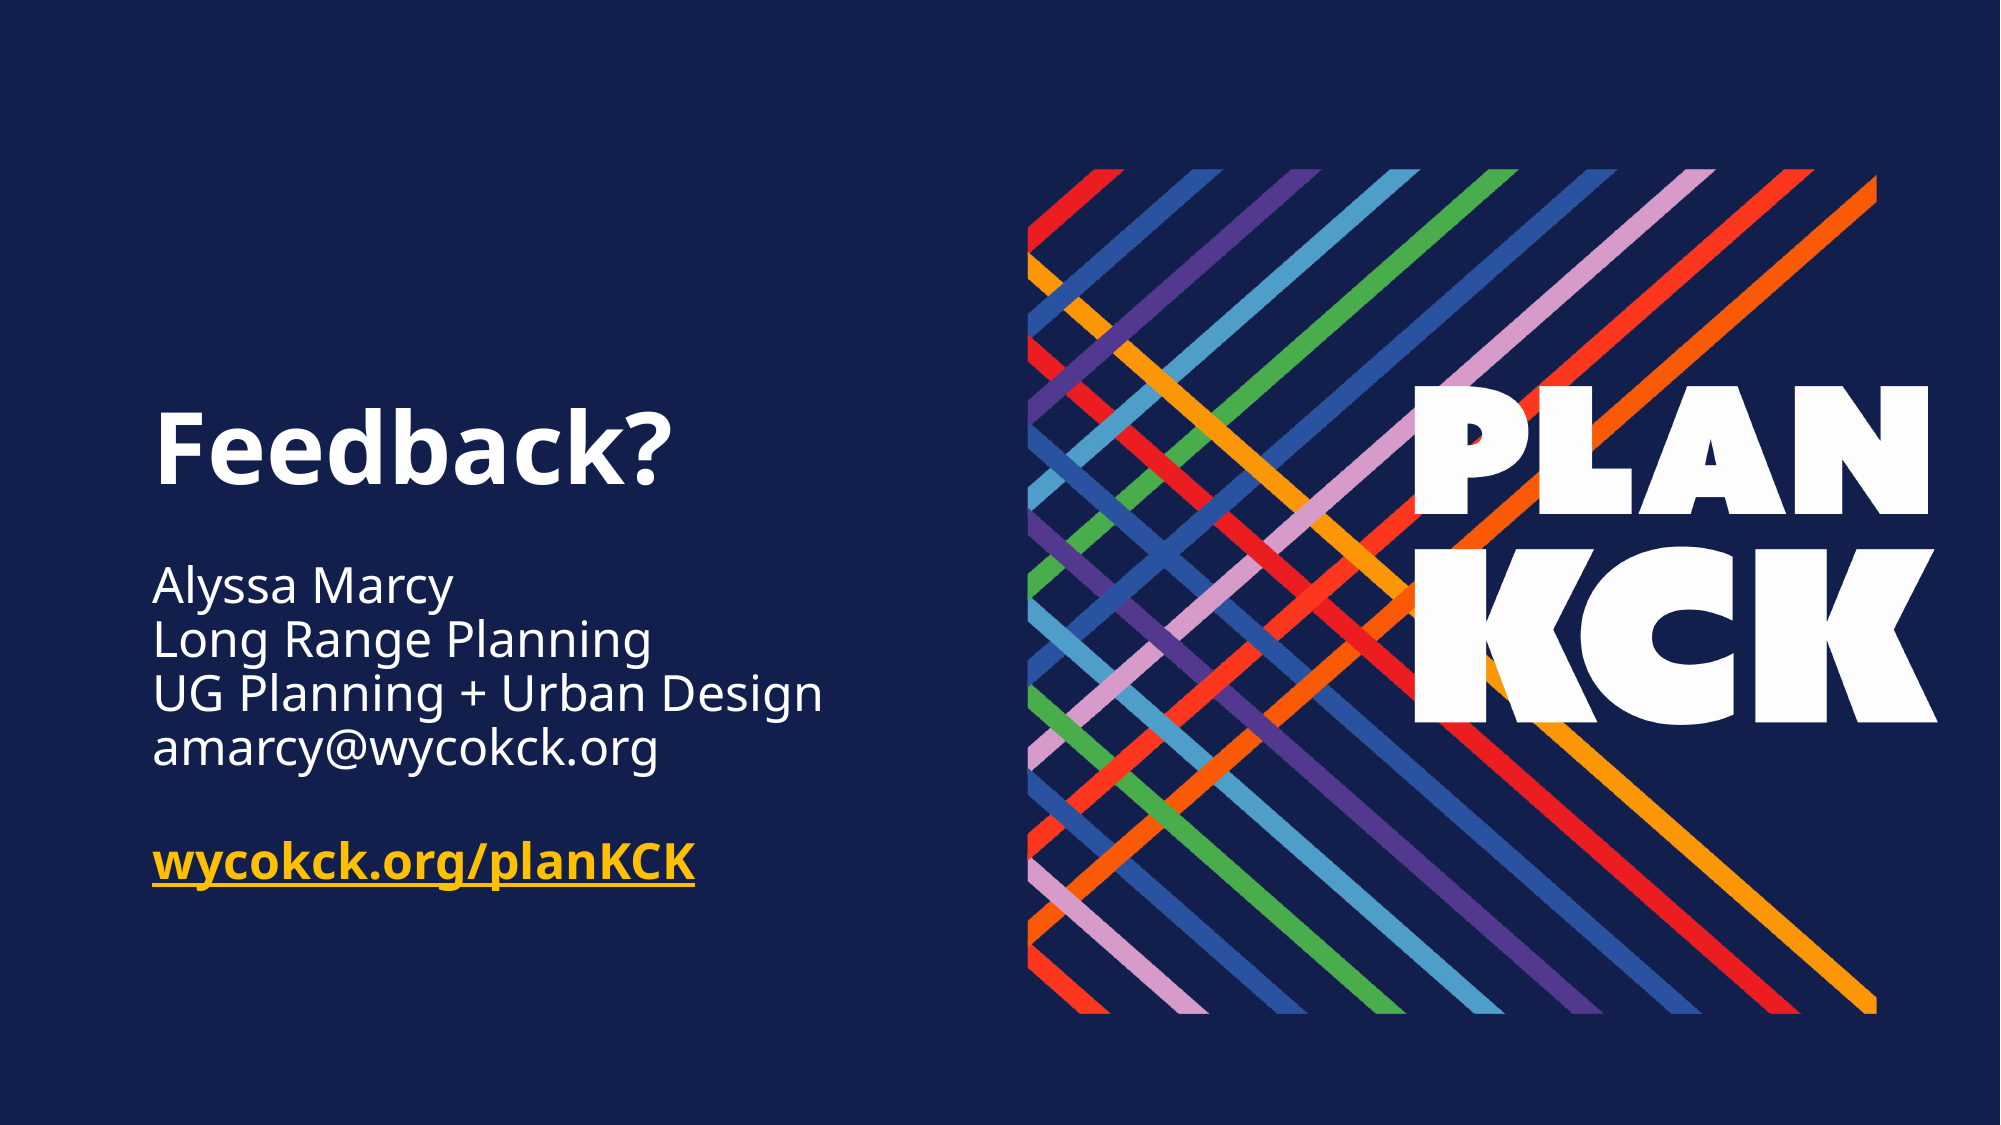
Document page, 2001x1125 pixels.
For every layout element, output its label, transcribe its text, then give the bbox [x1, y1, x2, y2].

picture [1027, 169, 1938, 1014]
title Feedback? Alyssa Marcy Long Range Planning UG Planning + Urban Design amarcy@wycokck.org wycokck.org/planKCK [137, 421, 943, 869]
